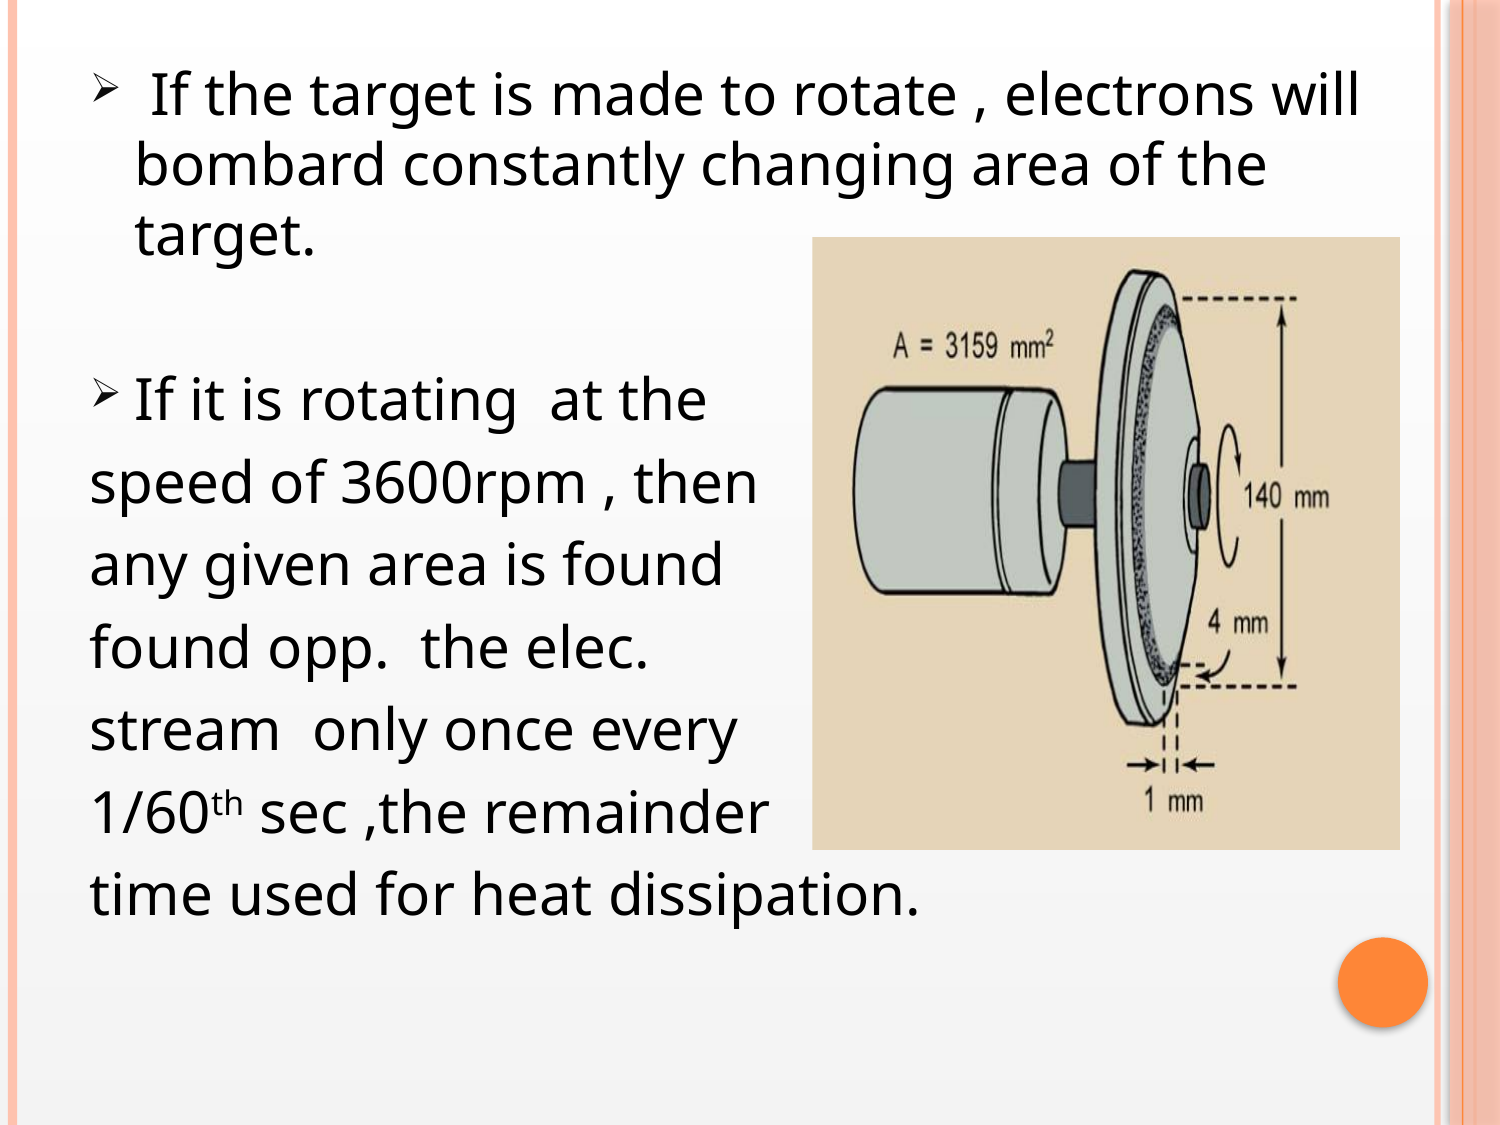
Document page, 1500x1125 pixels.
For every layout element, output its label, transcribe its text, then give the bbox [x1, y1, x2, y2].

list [811, 236, 1401, 851]
list If the target is made to rotate , electrons will bombard constantly changing area of the target. If it is rotating at the speed of 3600rpm , then any given area is found found opp. the elec. stream only once every 1/60th sec ,the remainder time used for heat dissipation. [75, 50, 1413, 1125]
